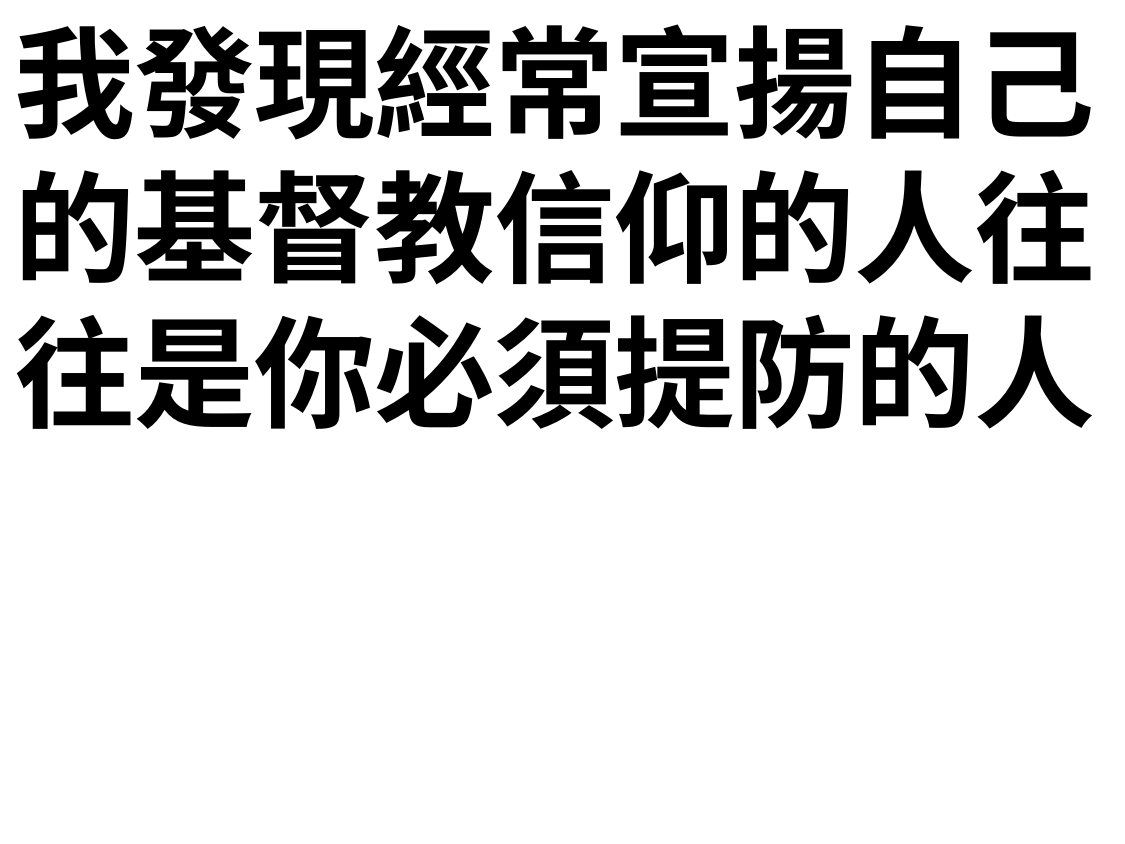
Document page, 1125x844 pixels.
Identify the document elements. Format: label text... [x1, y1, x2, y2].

text_box 我發現經常宣揚自己的基督教信仰的人往往是你必須提防的人。 [0, 0, 1125, 450]
